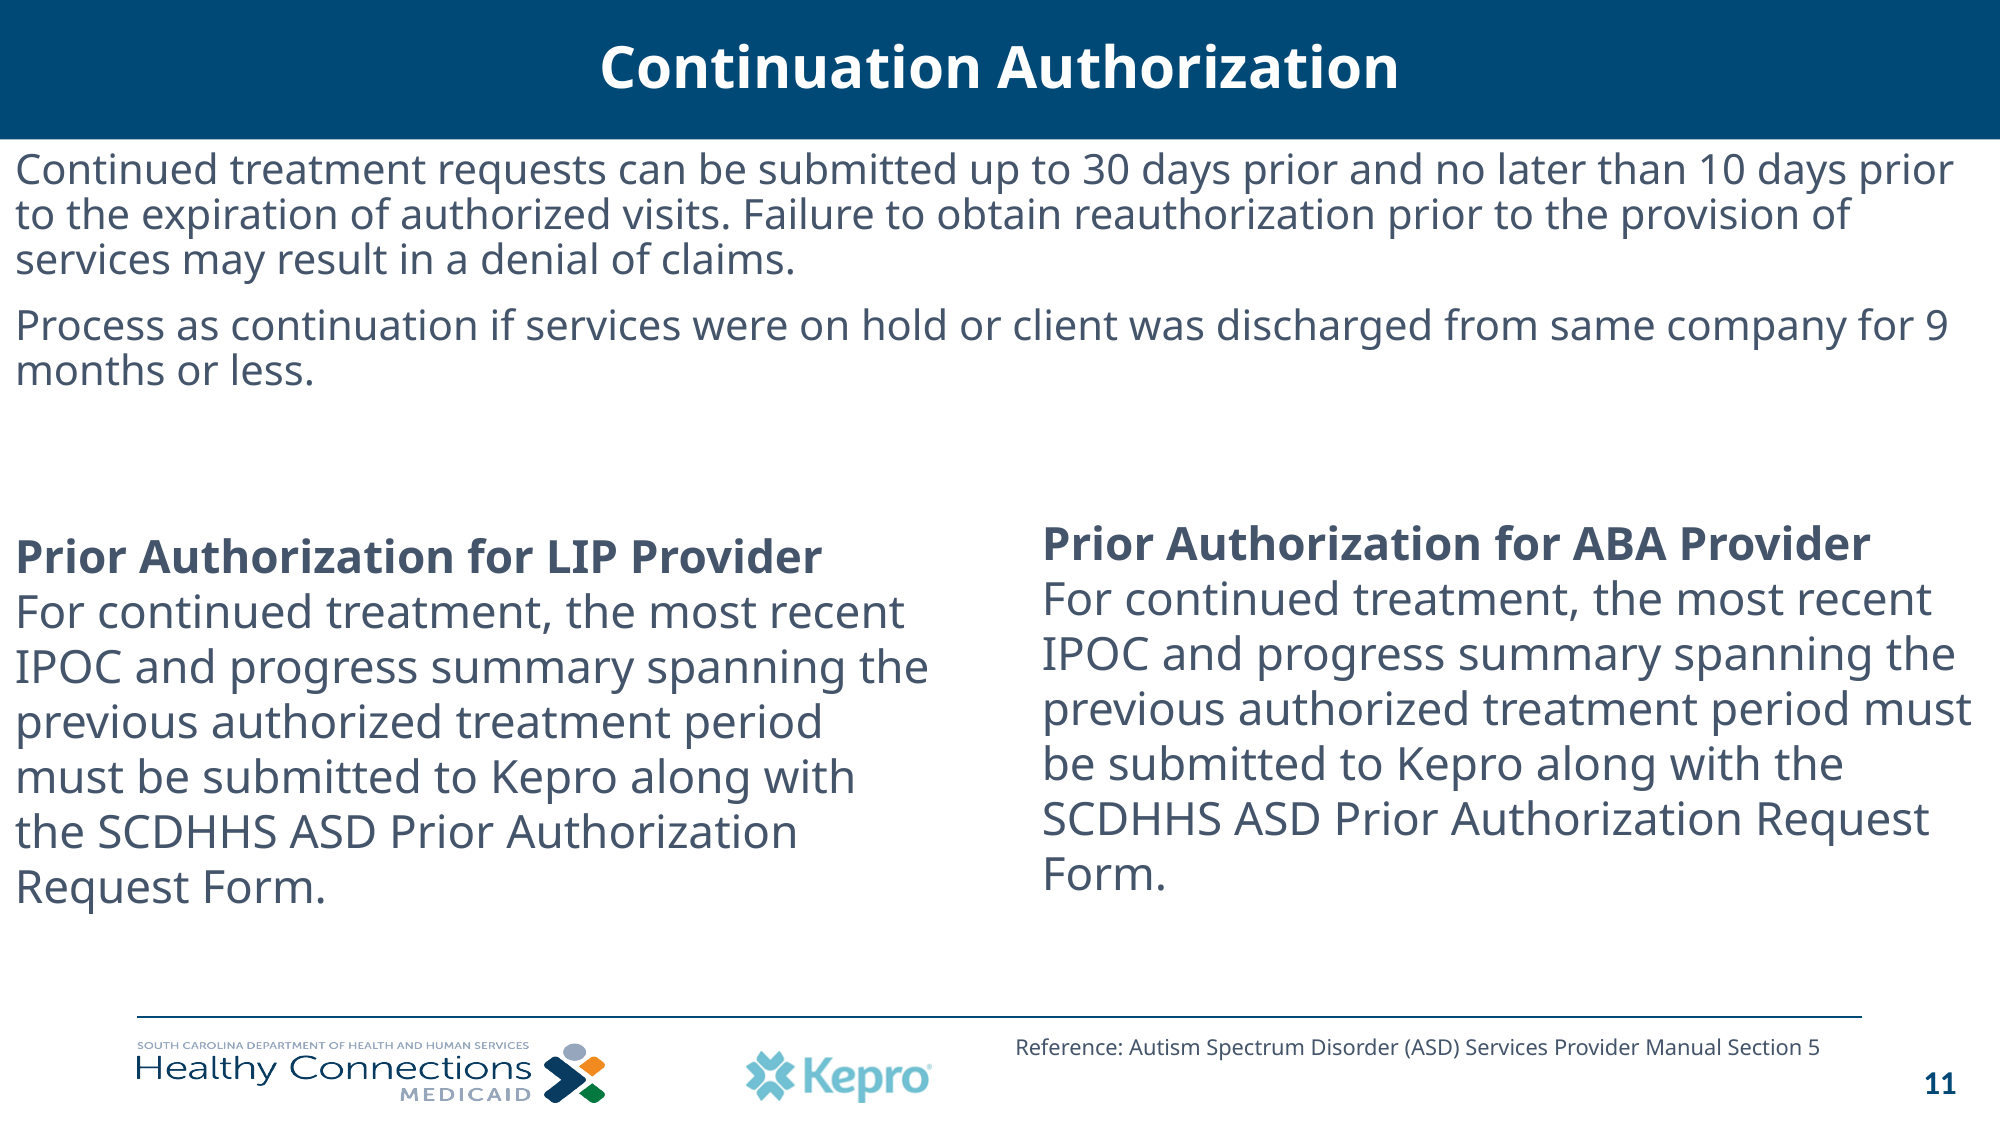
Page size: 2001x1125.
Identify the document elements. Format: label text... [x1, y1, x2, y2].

picture [746, 1051, 932, 1103]
text_box Reference: Autism Spectrum Disorder (ASD) Services Provider Manual Section 5 [1000, 1026, 1863, 1068]
picture [137, 1042, 605, 1103]
text_box Prior Authorization for ABA Provider For continued treatment, the most recent IPOC and progress summary spanning the previous authorized treatment period must be submitted to Kepro along with the SCDHHS ASD Prior Authorization Request Form. [1027, 507, 2000, 908]
slide_number 11 [1521, 1051, 1972, 1112]
list Continued treatment requests can be submitted up to 30 days prior and no later than 10 days prior to the expiration of authorized visits. Failure to obtain reauthorization prior to the provision of services may result in a denial of claims. Process as continuation if services were on hold or client was discharged from same company for 9 months or less. [0, 140, 2000, 419]
text_box Prior Authorization for LIP Provider For continued treatment, the most recent IPOC and progress summary spanning the previous authorized treatment period must be submitted to Kepro along with the SCDHHS ASD Prior Authorization Request Form. [0, 520, 951, 920]
title Continuation Authorization [0, 0, 2000, 140]
